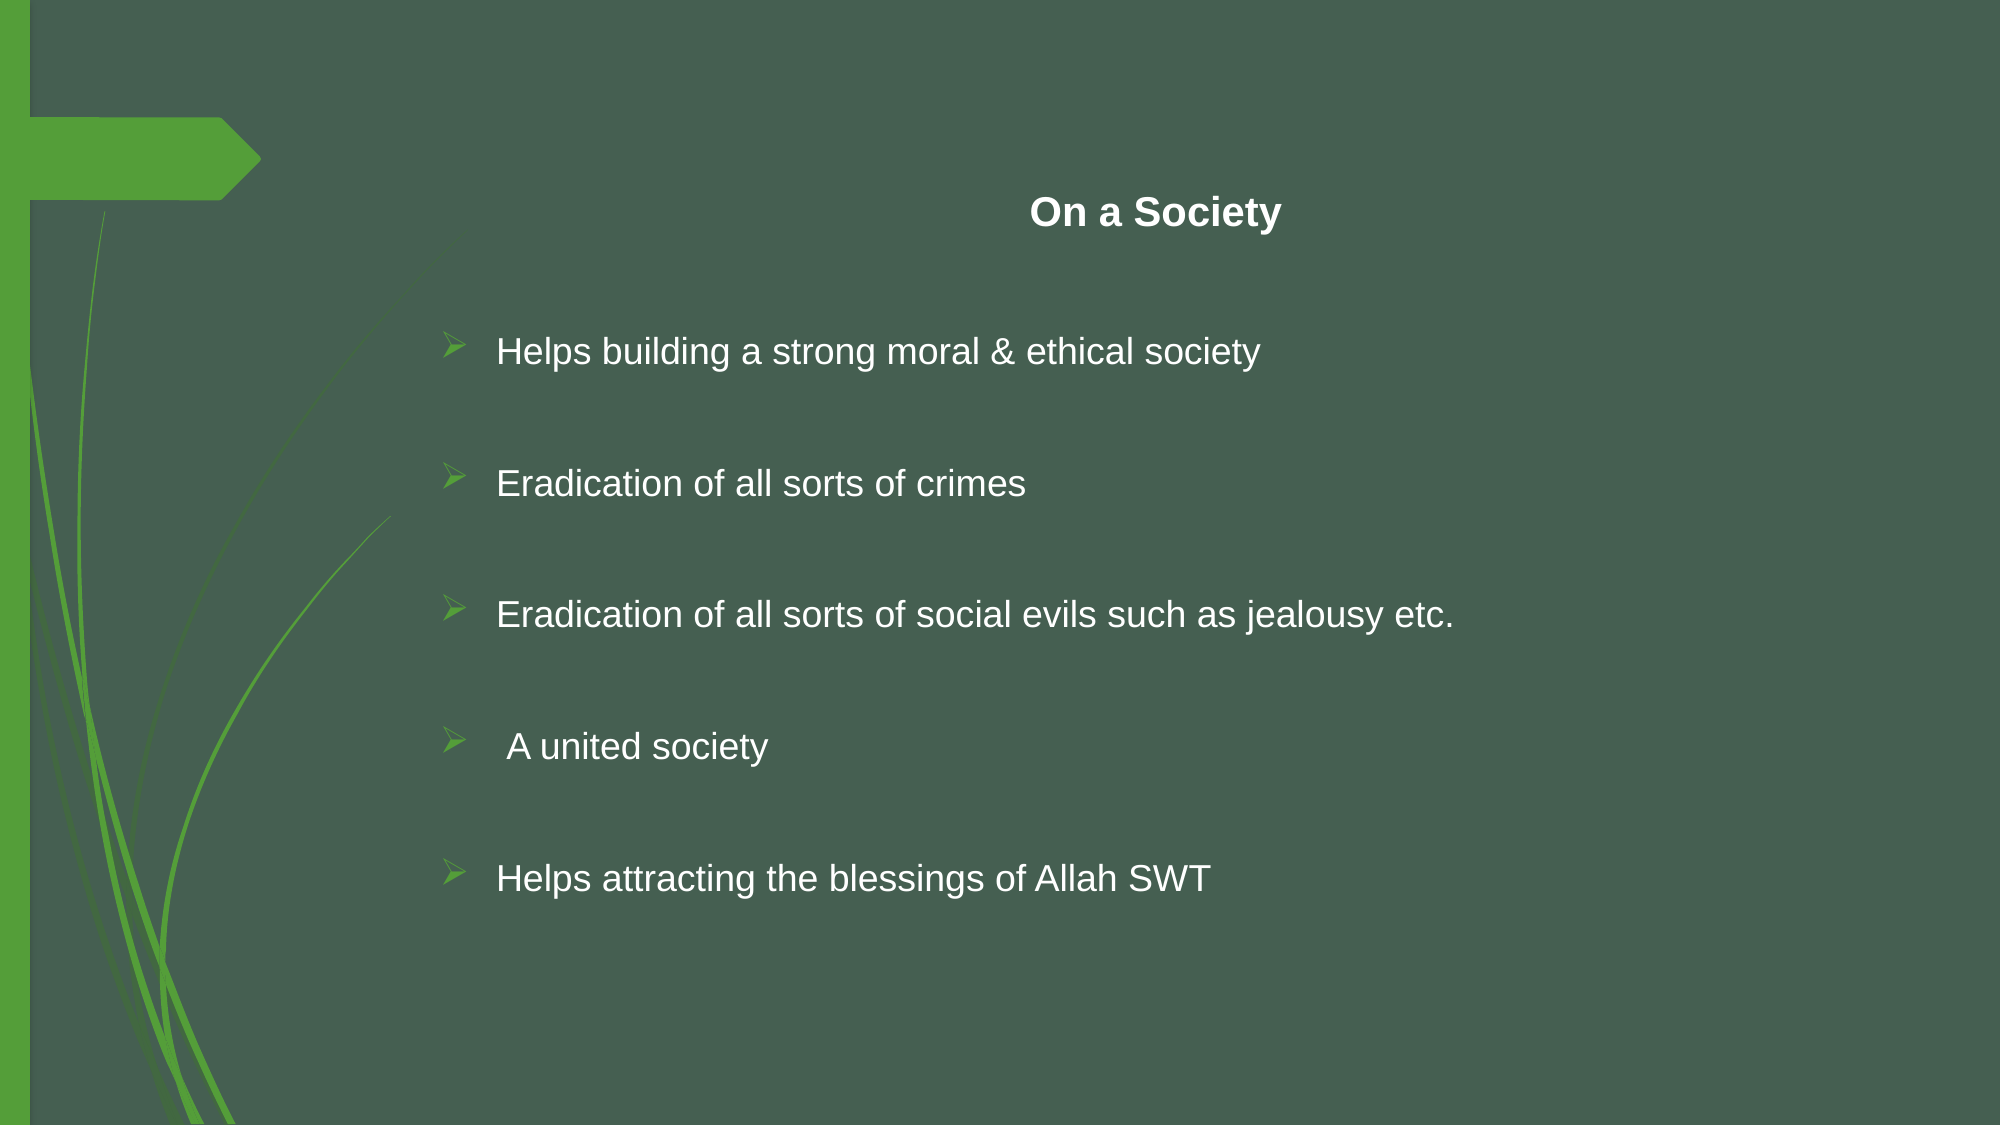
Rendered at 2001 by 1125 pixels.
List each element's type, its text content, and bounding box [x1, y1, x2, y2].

list On a Society Helps building a strong moral & ethical society Eradication of all sorts of crimes Eradication of all sorts of social evils such as jealousy etc. A united society Helps attracting the blessings of Allah SWT [424, 177, 1888, 1048]
